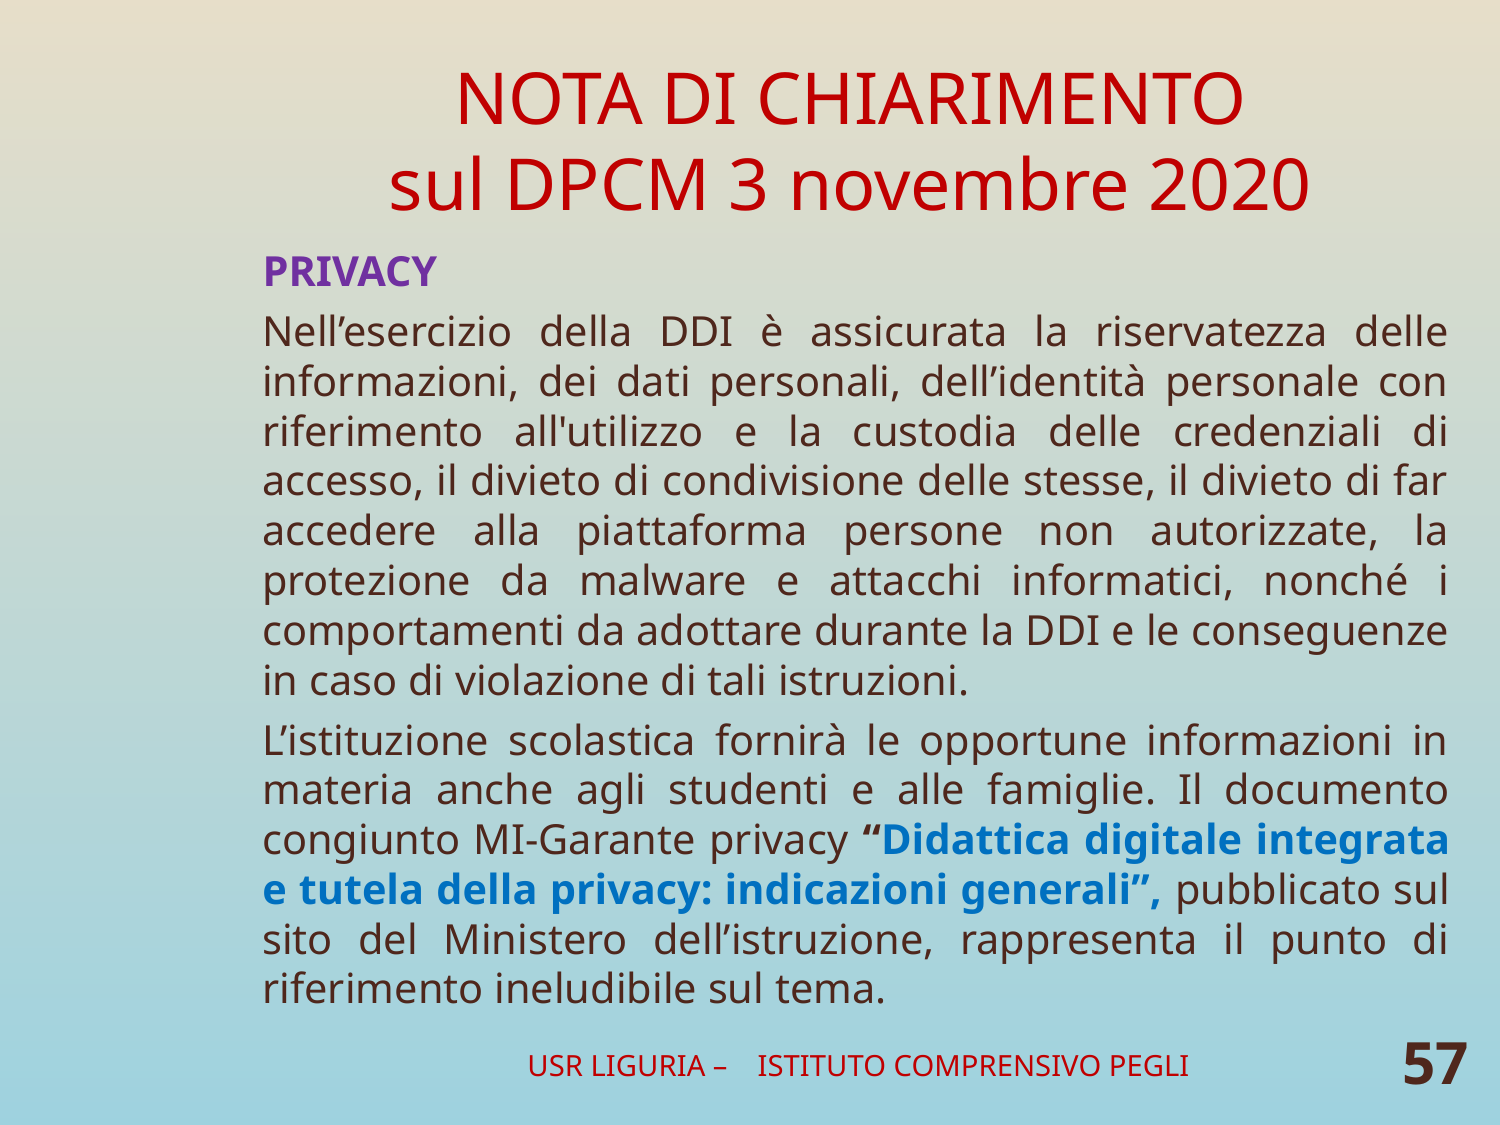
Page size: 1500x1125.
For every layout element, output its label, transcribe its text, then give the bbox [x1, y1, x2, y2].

slide_number 57 [1382, 1034, 1488, 1113]
footer USR LIGURIA – ISTITUTO COMPRENSIVO PEGLI [304, 1034, 1413, 1090]
title NOTA DI CHIARIMENTO sul DPCM 3 novembre 2020 [235, 45, 1466, 233]
list PRIVACY Nell’esercizio della DDI è assicurata la riservatezza delle informazioni, dei dati personali, dell’identità personale con riferimento all'utilizzo e la custodia delle credenziali di accesso, il divieto di condivisione delle stesse, il divieto di far accedere alla piattaforma persone non autorizzate, la protezione da malware e attacchi informatici, nonché i comportamenti da adottare durante la DDI e le conseguenze in caso di violazione di tali istruzioni. L’istituzione scolastica fornirà le opportune informazioni in materia anche agli studenti e alle famiglie. Il documento congiunto MI-Garante privacy “Didattica digitale integrata e tutela della privacy: indicazioni generali”, pubblicato sul sito del Ministero dell’istruzione, rappresenta il punto di riferimento ineludibile sul tema. [235, 237, 1466, 1025]
